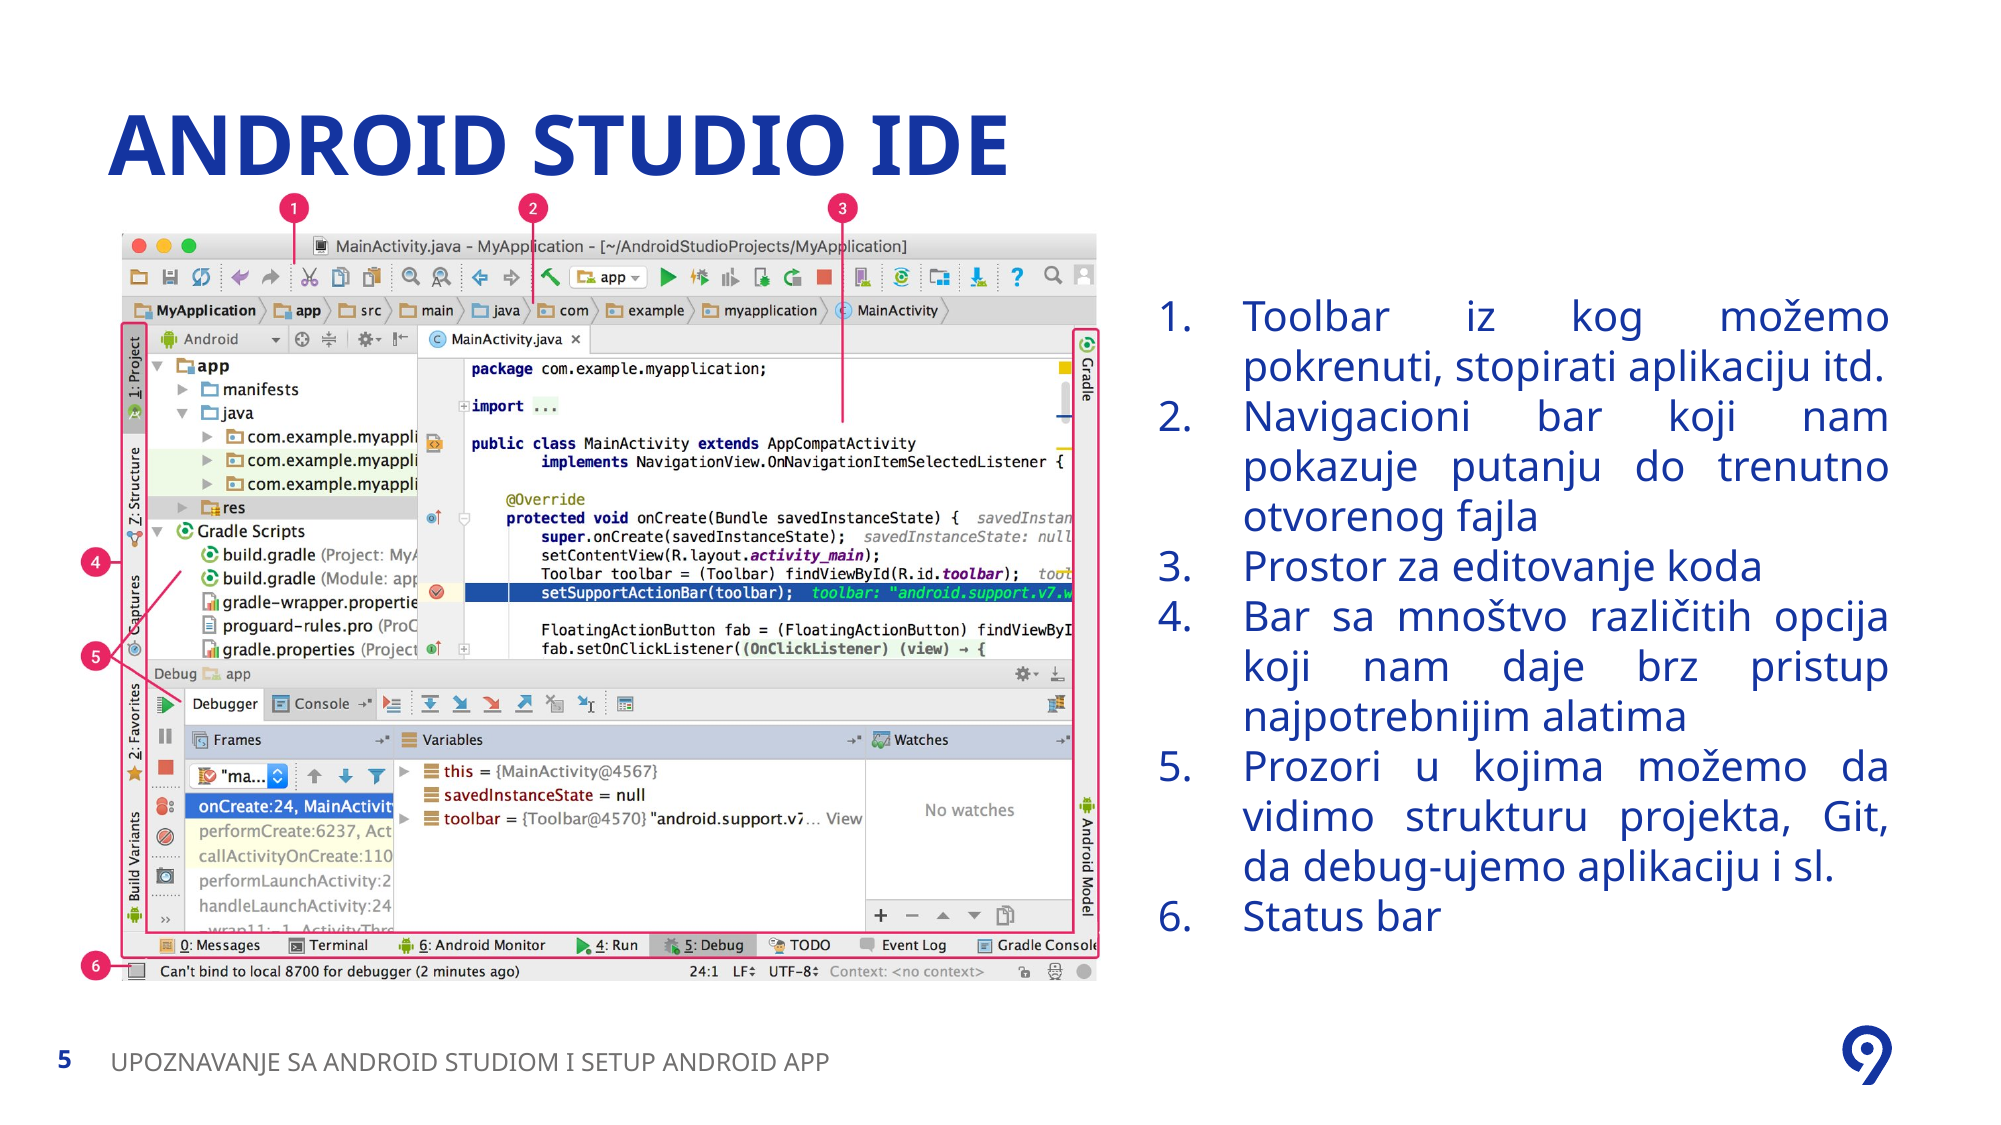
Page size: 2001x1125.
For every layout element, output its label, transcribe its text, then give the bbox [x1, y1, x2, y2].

list Toolbar iz kog možemo pokrenuti, stopirati aplikaciju itd.​ Navigacioni bar koji nam pokazuje putanju do trenutno otvorenog fajla​ Prostor za editovanje koda​ Bar sa mnoštvo različitih opcija koji nam daje brz pristup najpotrebnijim alatima​ Prozori u kojima možemo da vidimo strukturu projekta, Git, da debug-ujemo aplikaciju i sl.​ Status bar​ [1158, 289, 1891, 981]
footer UPOZNAVANJE SA ANDROID STUDIOM I SETUP ANDROID APP [110, 1045, 1573, 1077]
title Android Studio IDE​ [108, 84, 1891, 225]
slide_number 5 [57, 1045, 103, 1077]
picture [79, 192, 1101, 981]
